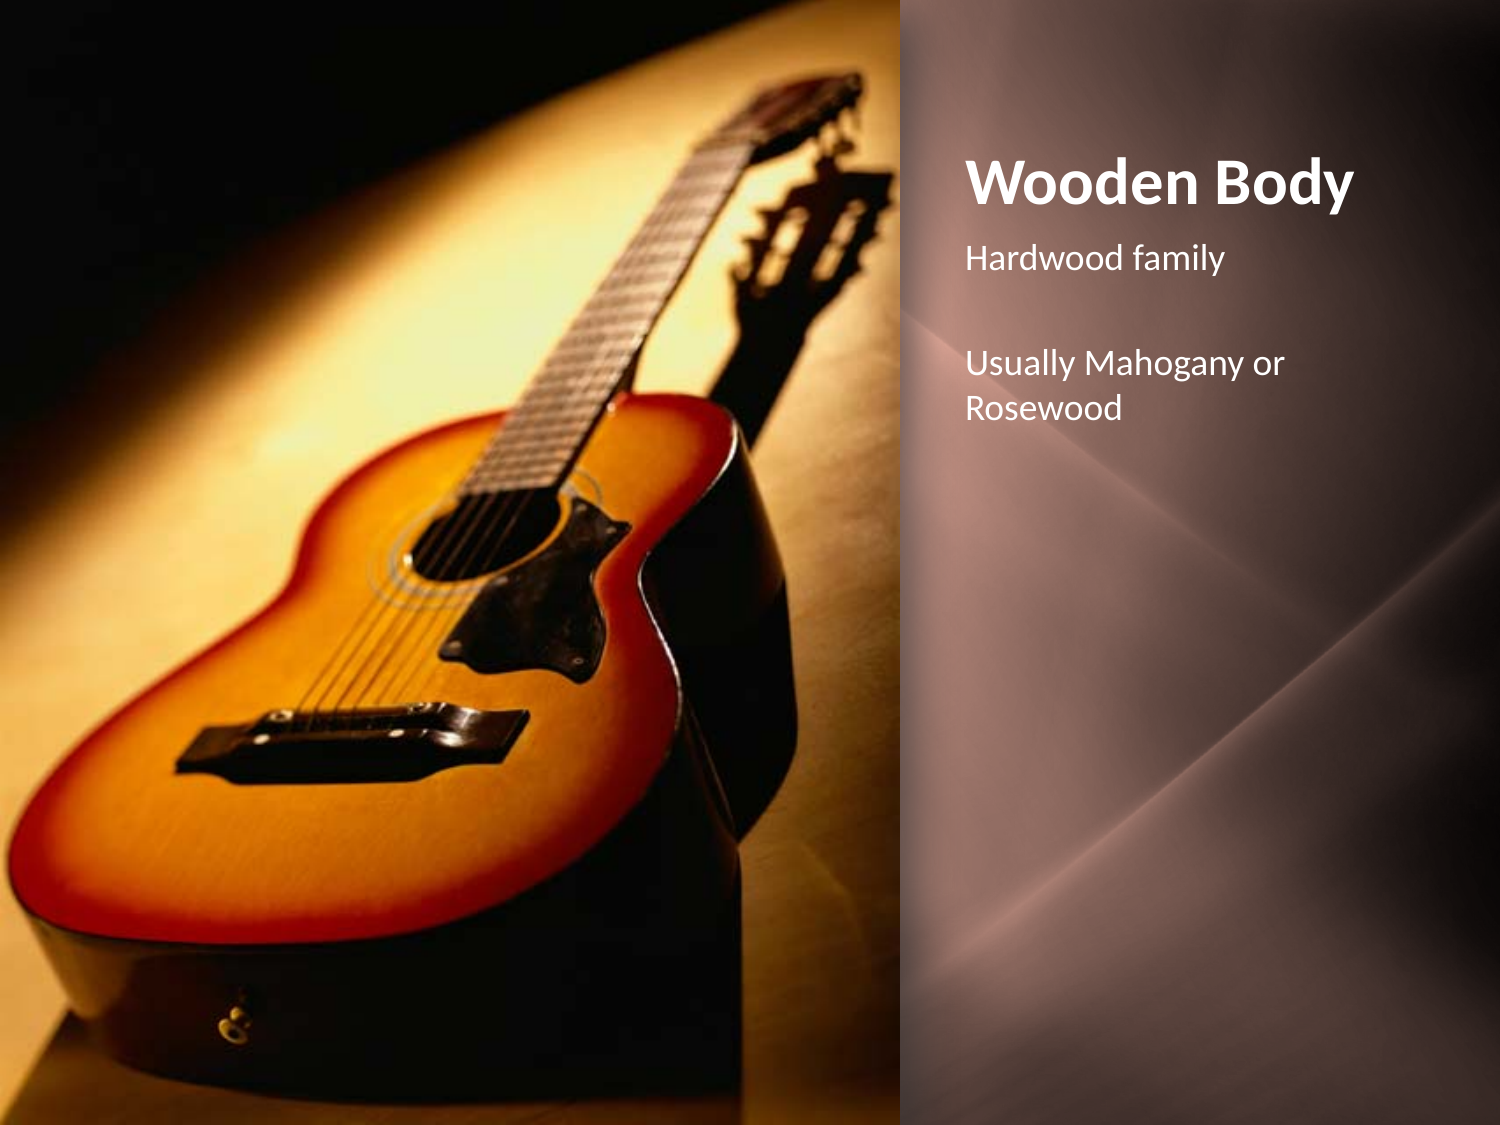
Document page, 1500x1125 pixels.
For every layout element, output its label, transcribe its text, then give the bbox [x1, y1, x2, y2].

title Wooden Body [950, 34, 1444, 224]
picture [0, 0, 900, 1125]
list Hardwood family Usually Mahogany or Rosewood [950, 224, 1444, 995]
